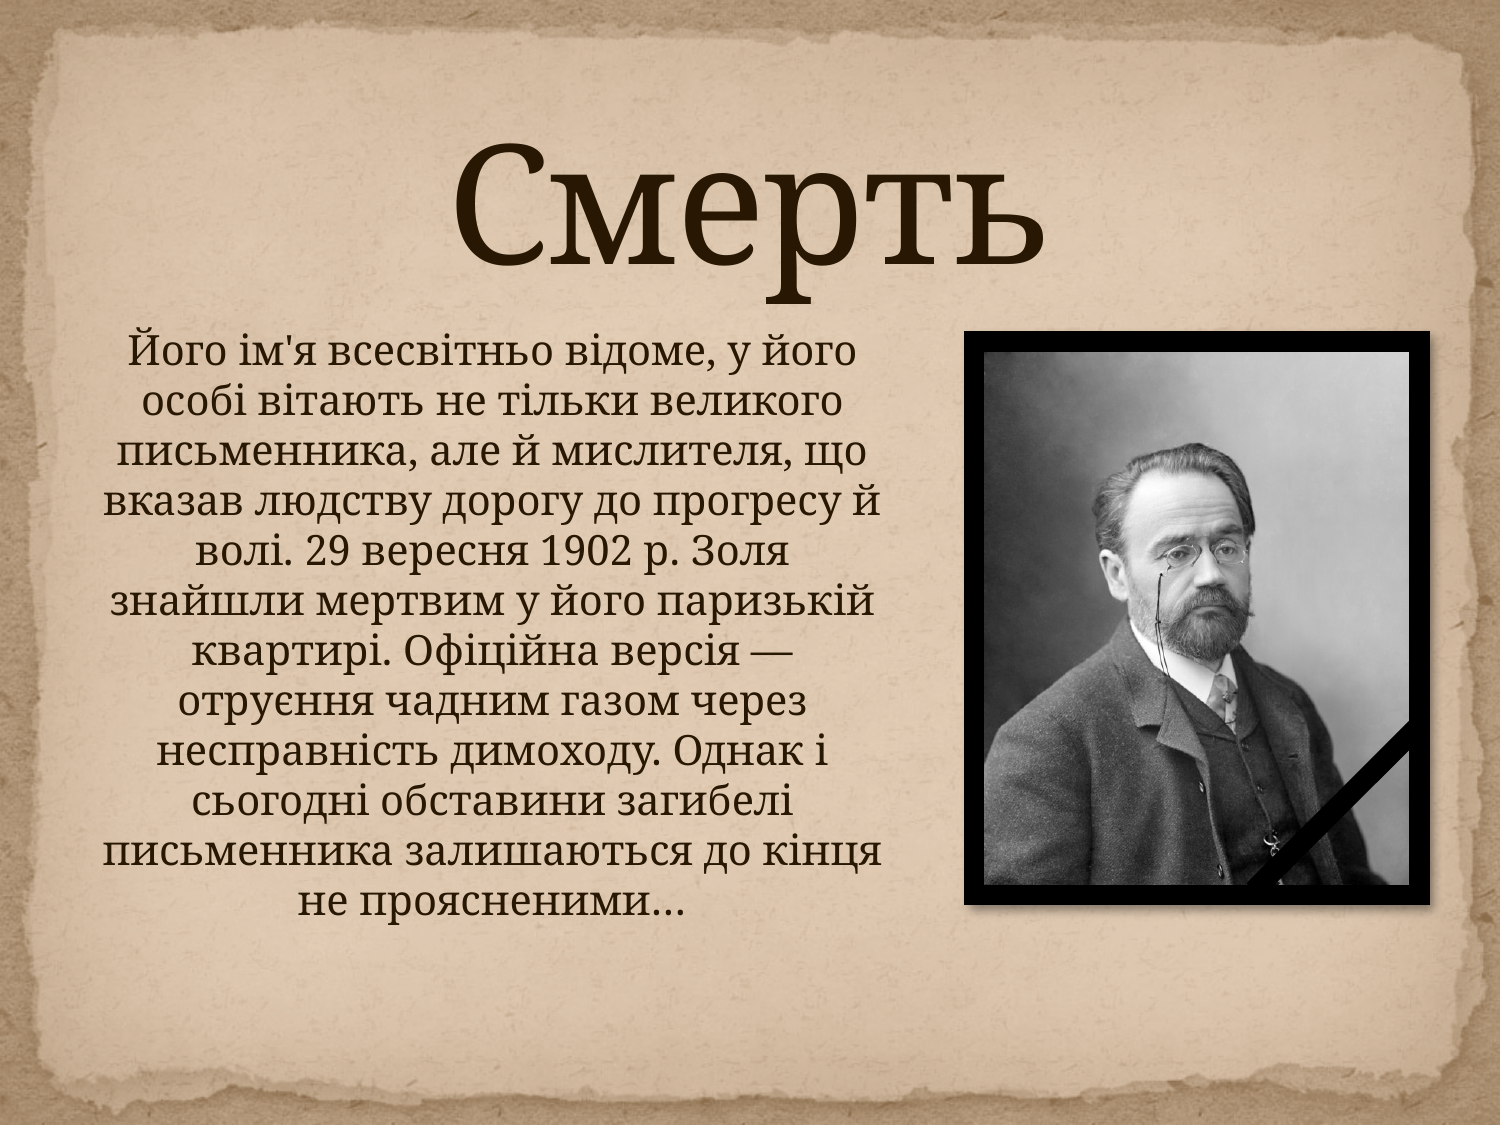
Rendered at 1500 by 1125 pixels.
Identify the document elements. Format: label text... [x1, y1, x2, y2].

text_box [1256, 729, 1415, 888]
text_box Його ім'я всесвітньо відоме, у його особі вітають не тільки великого письменника, але й мислителя, що вказав людству дорогу до прогресу й волі. 29 вересня 1902 р. Золя знайшли мертвим у його паризькій квартирі. Офіційна версія — отруєння чадним газом через несправність димоходу. Однак і сьогодні обставини загибелі письменника залишаються до кінця не проясненими… [82, 316, 903, 932]
title Смерть [0, 105, 1500, 306]
picture [984, 352, 1410, 886]
